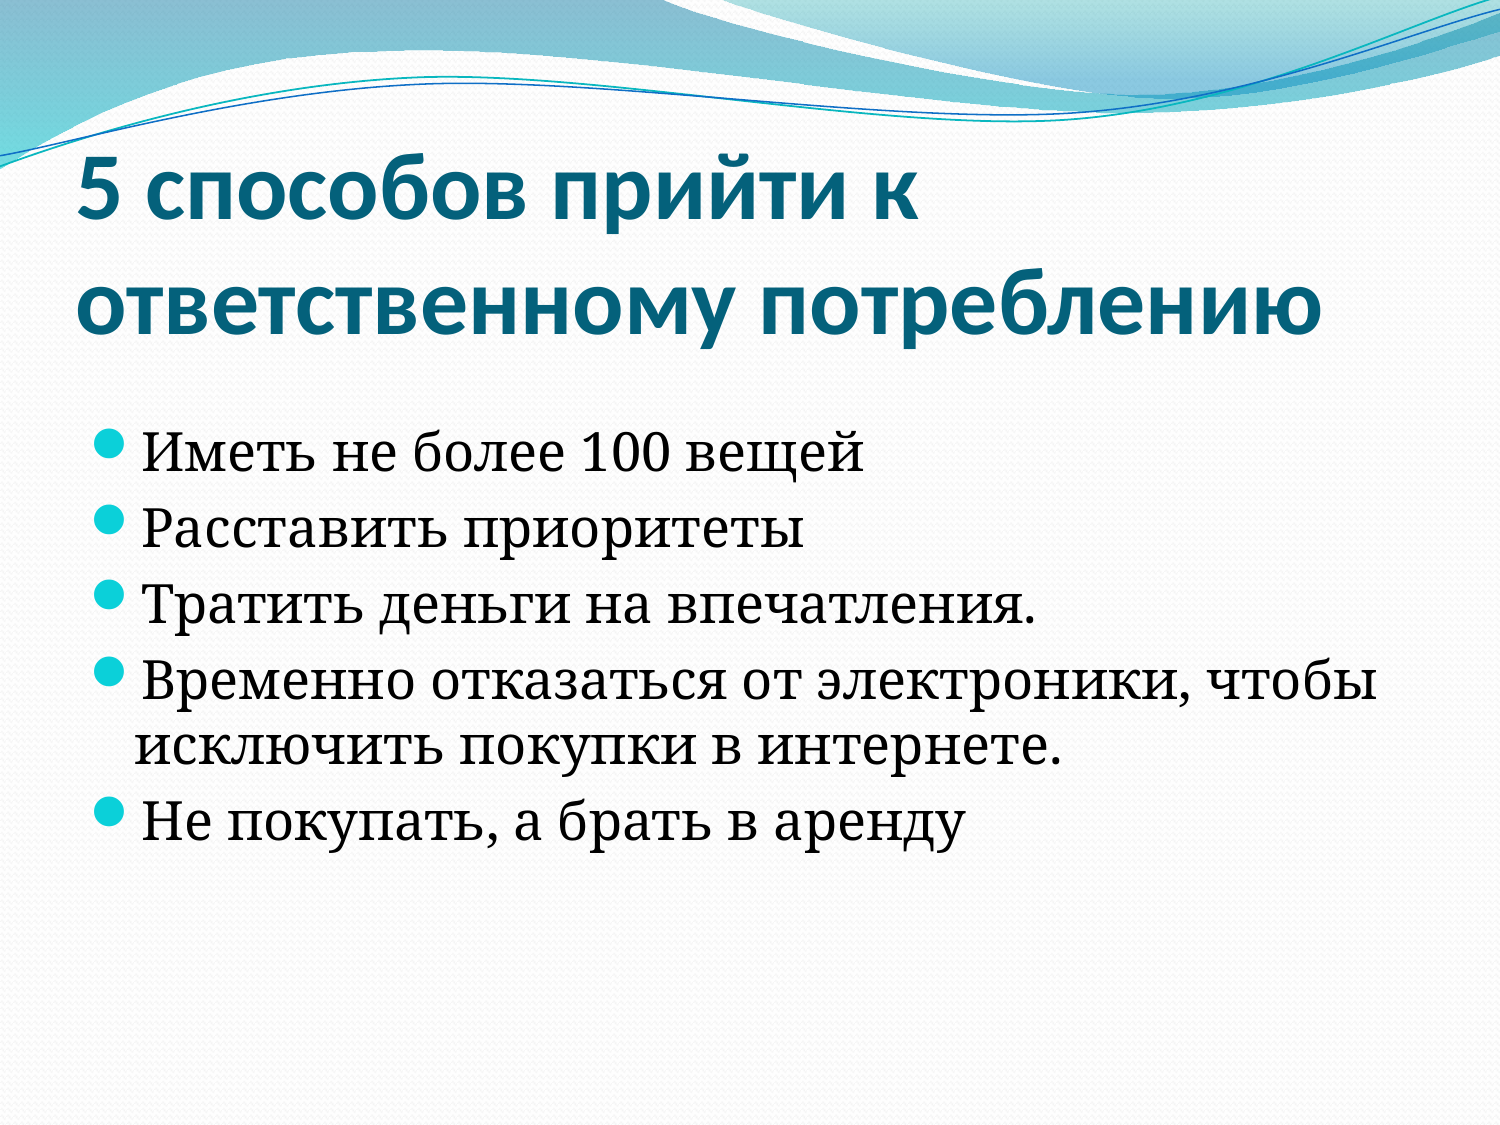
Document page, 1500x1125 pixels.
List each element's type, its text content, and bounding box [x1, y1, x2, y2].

title 5 способов прийти к ответственному потреблению [75, 115, 1454, 469]
list Иметь не более 100 вещей Расставить приоритеты Тратить деньги на впечатления. Временно отказаться от электроники, чтобы исключить покупки в интернете. Не покупать, а брать в аренду [75, 410, 1425, 1067]
